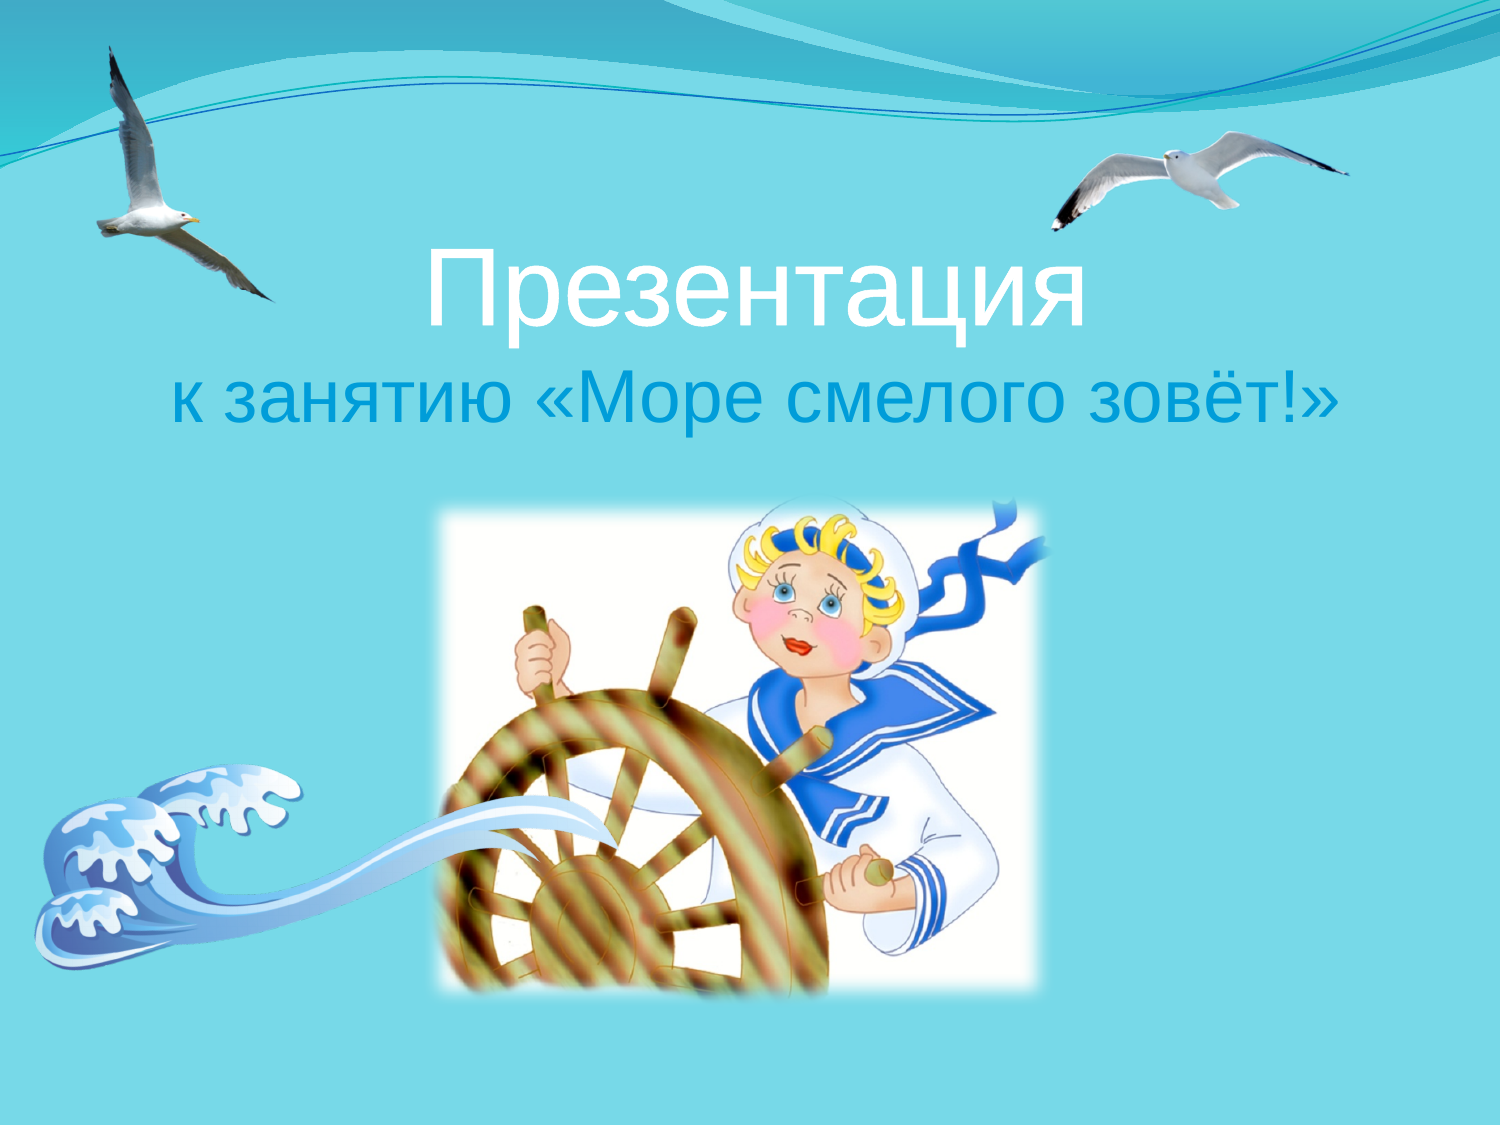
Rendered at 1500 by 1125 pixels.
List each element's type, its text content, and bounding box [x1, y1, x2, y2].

picture [70, 34, 287, 317]
title Презентация к занятию «Море смелого зовёт!» [75, 115, 1438, 528]
picture [1008, 47, 1377, 306]
picture [1, 491, 1056, 1024]
